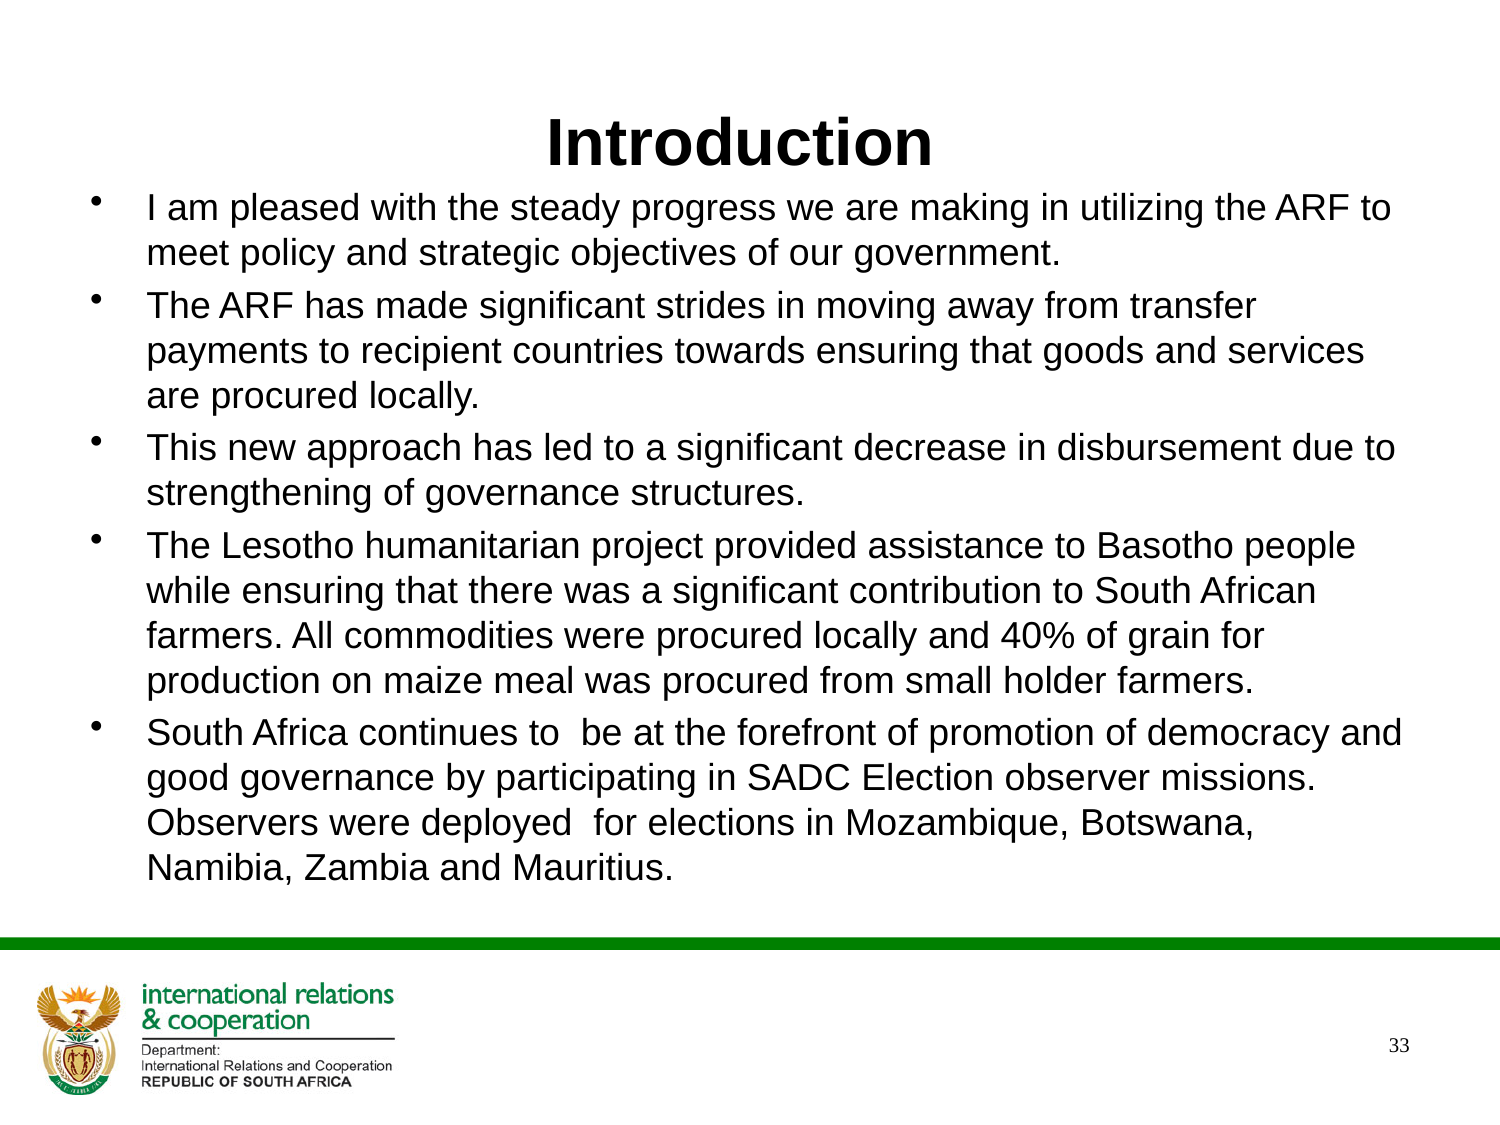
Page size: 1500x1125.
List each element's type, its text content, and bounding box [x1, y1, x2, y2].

slide_number 33 [1074, 1024, 1426, 1103]
picture [37, 974, 400, 1095]
list I am pleased with the steady progress we are making in utilizing the ARF to meet policy and strategic objectives of our government. The ARF has made significant strides in moving away from transfer payments to recipient countries towards ensuring that goods and services are procured locally. This new approach has led to a significant decrease in disbursement due to strengthening of governance structures. The Lesotho humanitarian project provided assistance to Basotho people while ensuring that there was a significant contribution to South African farmers. All commodities were procured locally and 40% of grain for production on maize meal was procured from small holder farmers. South Africa continues to be at the forefront of promotion of democracy and good governance by participating in SADC Election observer missions. Observers were deployed for elections in Mozambique, Botswana, Namibia, Zambia and Mauritius. [74, 175, 1426, 926]
title Introduction [74, 44, 1426, 175]
